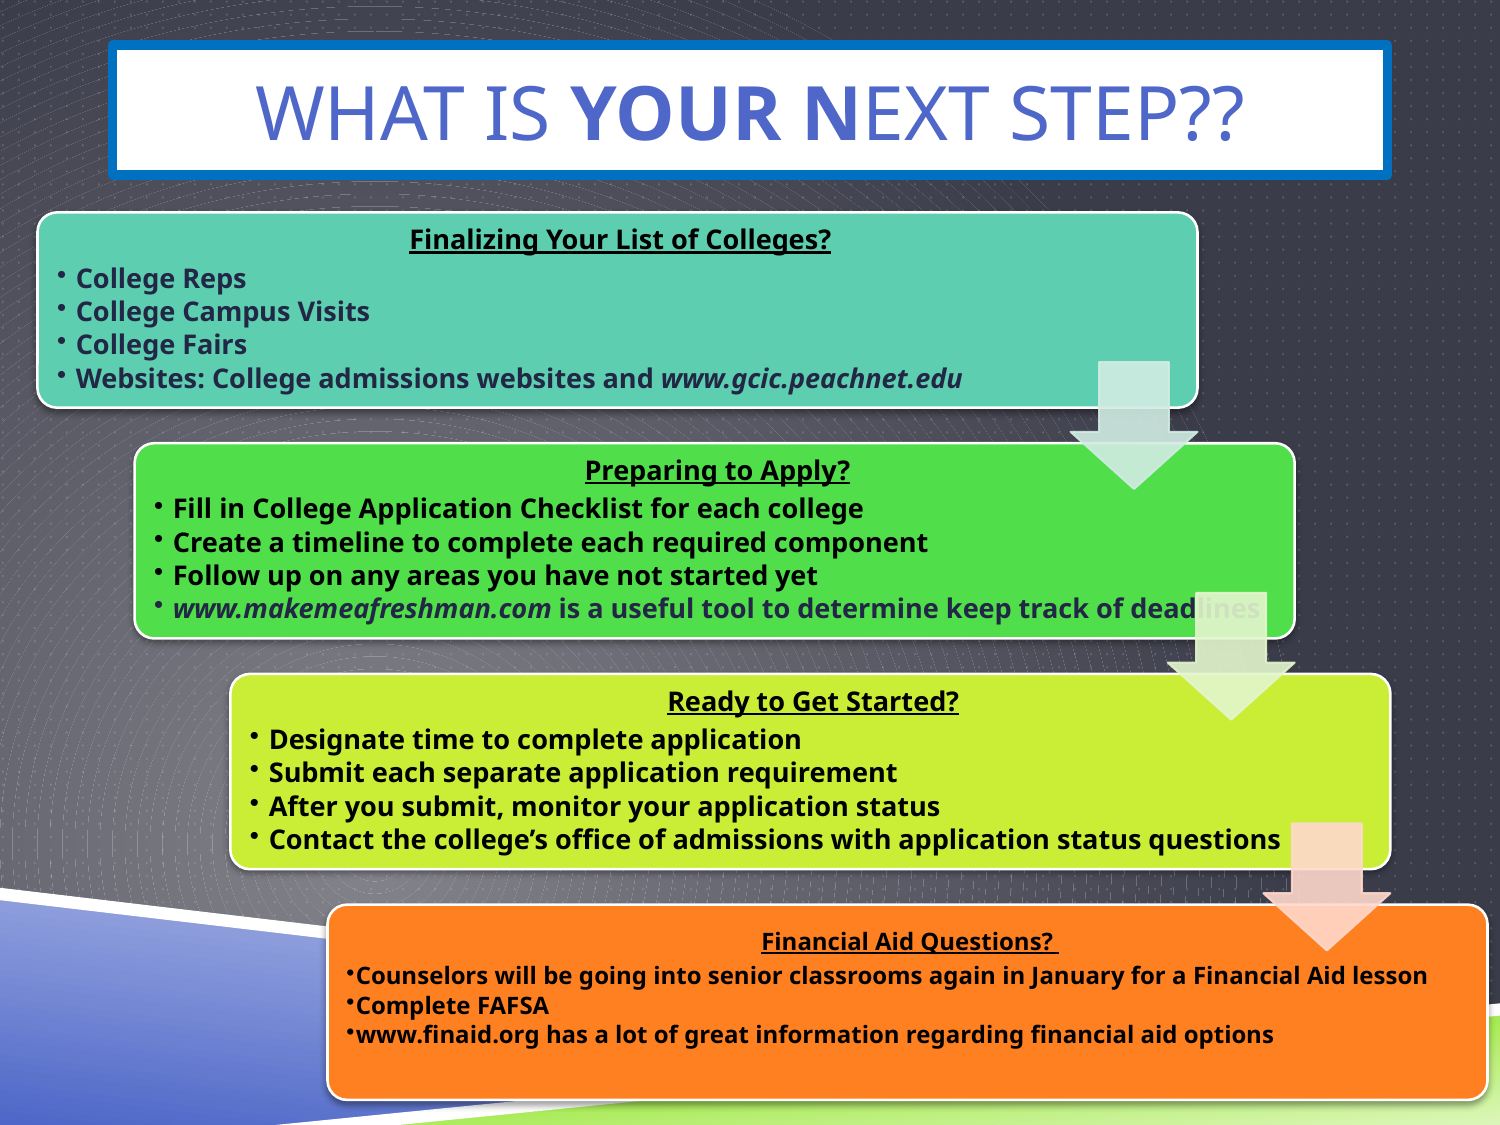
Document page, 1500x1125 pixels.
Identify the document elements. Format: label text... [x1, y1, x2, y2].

title What Is YOUR Next Step?? [111, 44, 1388, 176]
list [37, 212, 1488, 1101]
